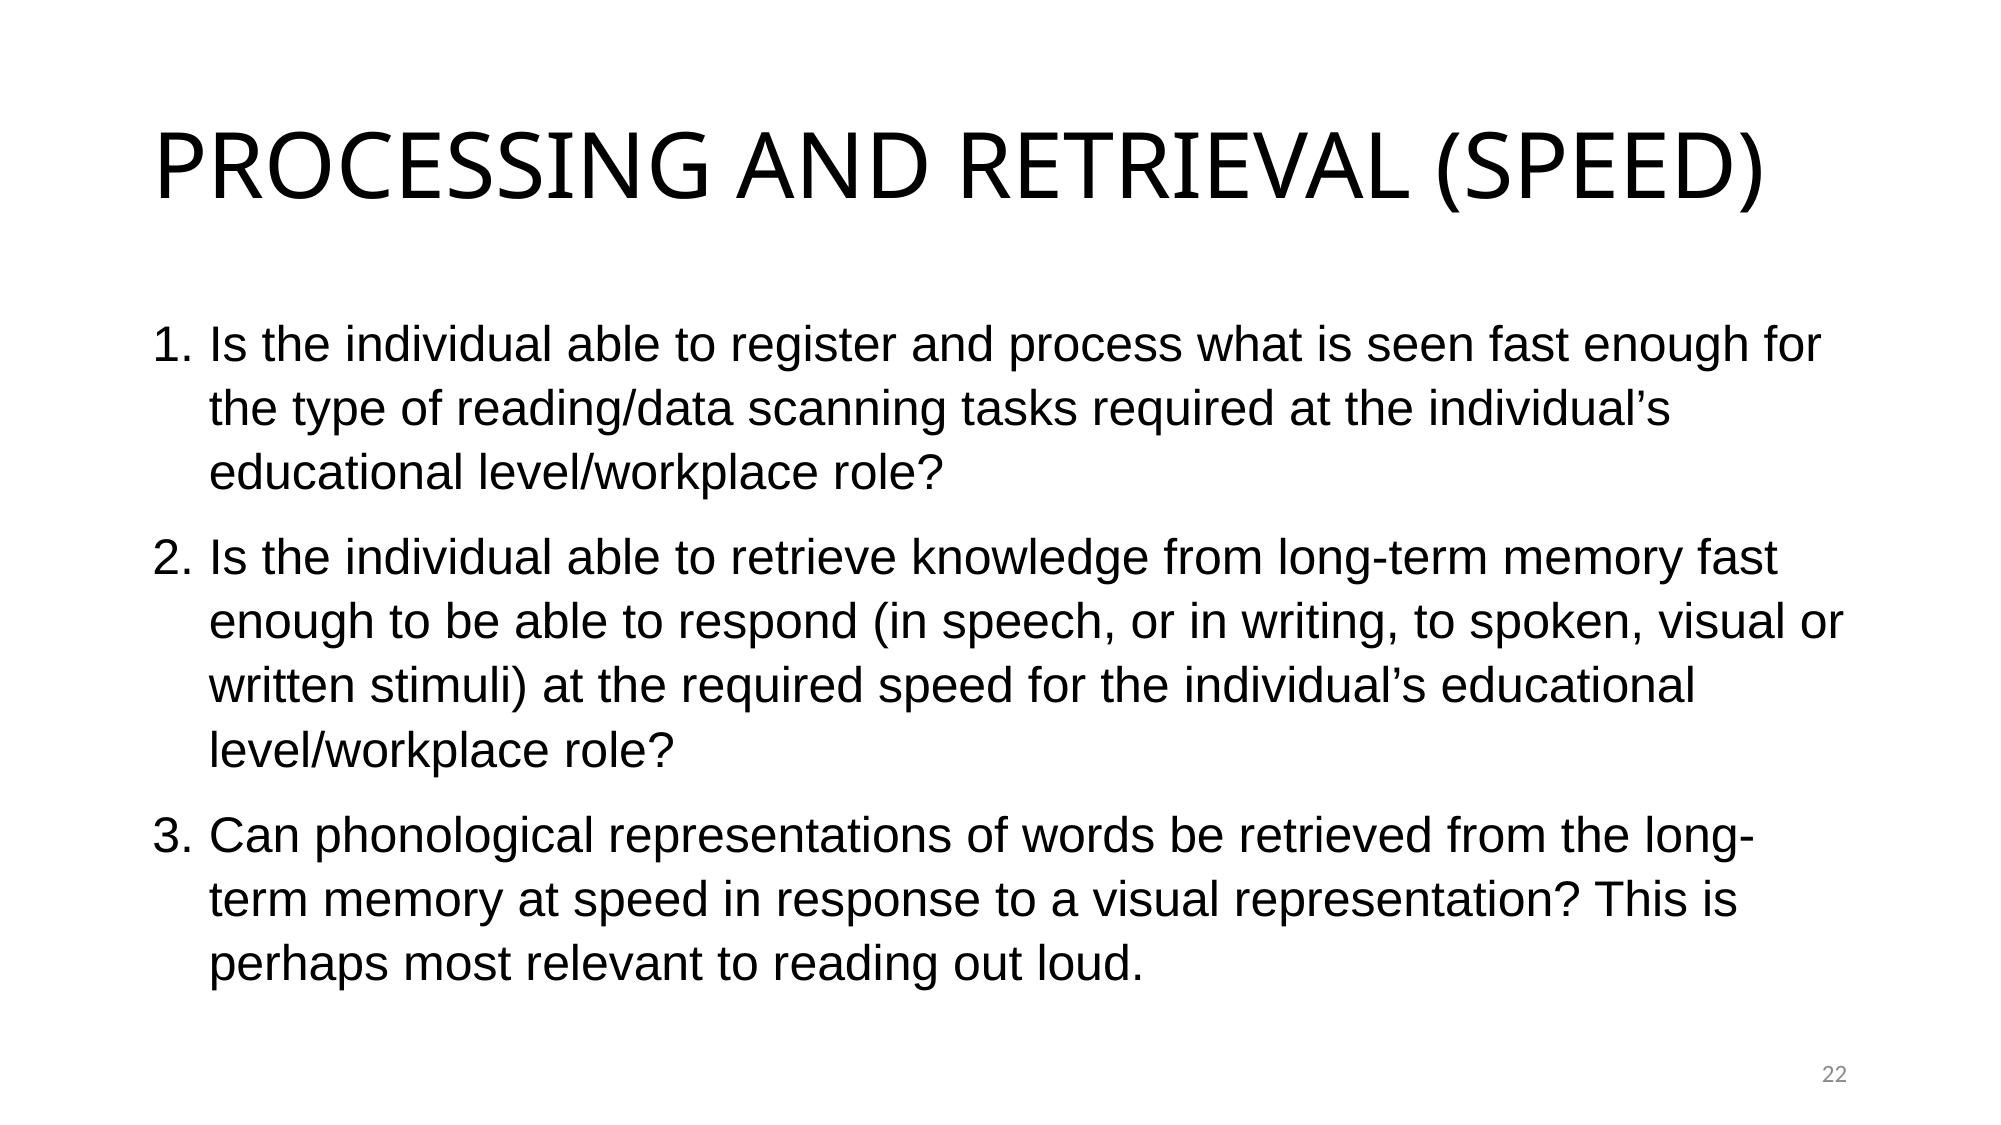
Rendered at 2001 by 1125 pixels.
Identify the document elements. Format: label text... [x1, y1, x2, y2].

title PROCESSING AND RETRIEVAL (SPEED) [137, 59, 1863, 278]
slide_number 22 [1412, 1042, 1863, 1103]
list Is the individual able to register and process what is seen fast enough for the type of reading/data scanning tasks required at the individual’s educational level/workplace role? Is the individual able to retrieve knowledge from long-term memory fast enough to be able to respond (in speech, or in writing, to spoken, visual or written stimuli) at the required speed for the individual’s educational level/workplace role? Can phonological representations of words be retrieved from the long-term memory at speed in response to a visual representation? This is perhaps most relevant to reading out loud. [137, 299, 1863, 1014]
